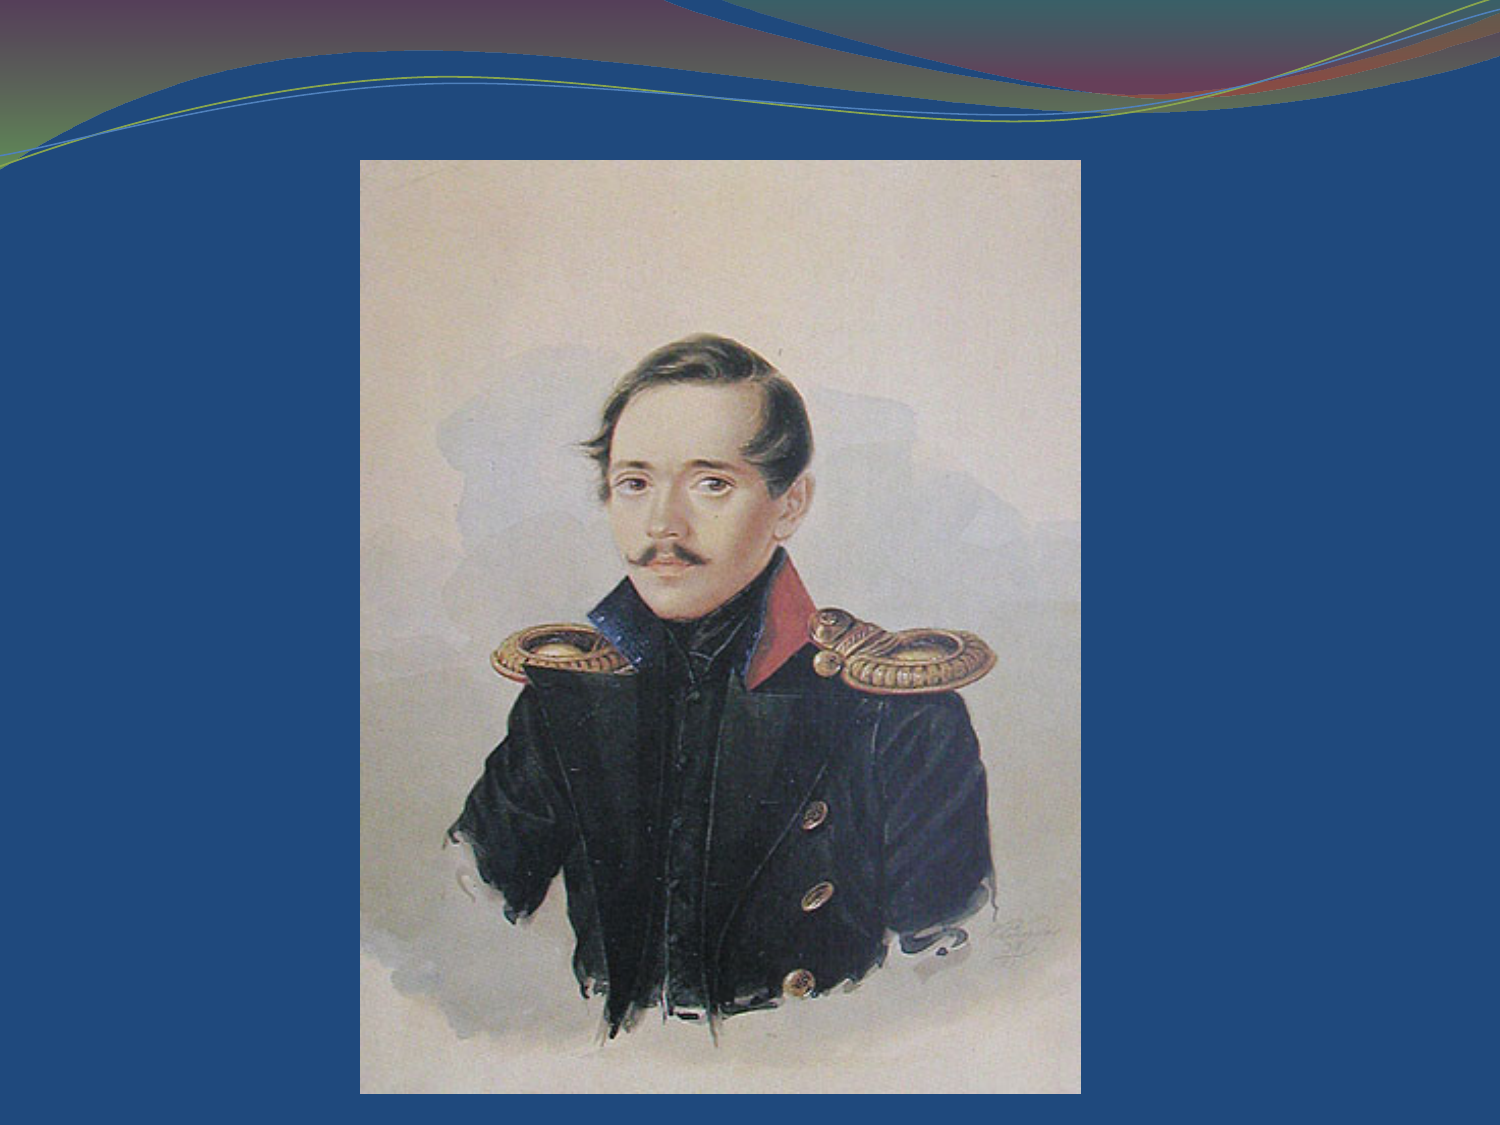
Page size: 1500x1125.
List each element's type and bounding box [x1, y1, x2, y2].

picture [359, 160, 1081, 1095]
